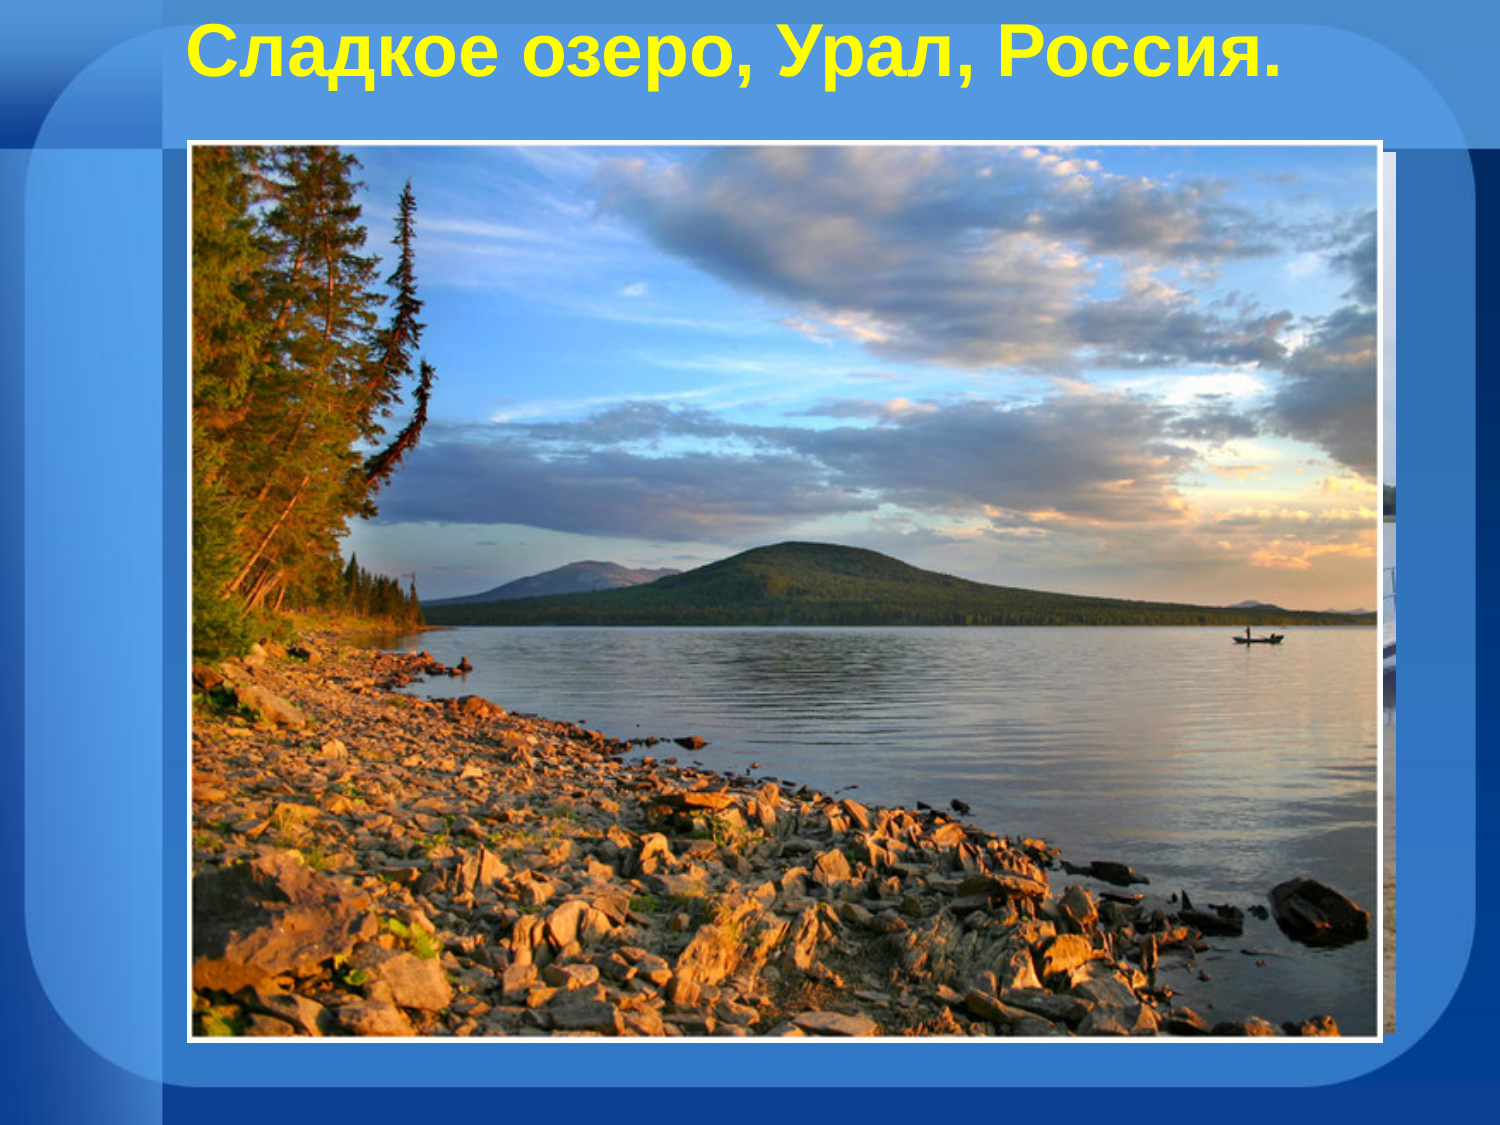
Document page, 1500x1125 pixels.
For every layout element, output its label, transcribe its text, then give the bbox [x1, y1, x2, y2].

title Сладкое озеро, Урал, Россия. [70, 0, 1421, 141]
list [187, 140, 1384, 1044]
picture [0, 0, 1500, 1125]
